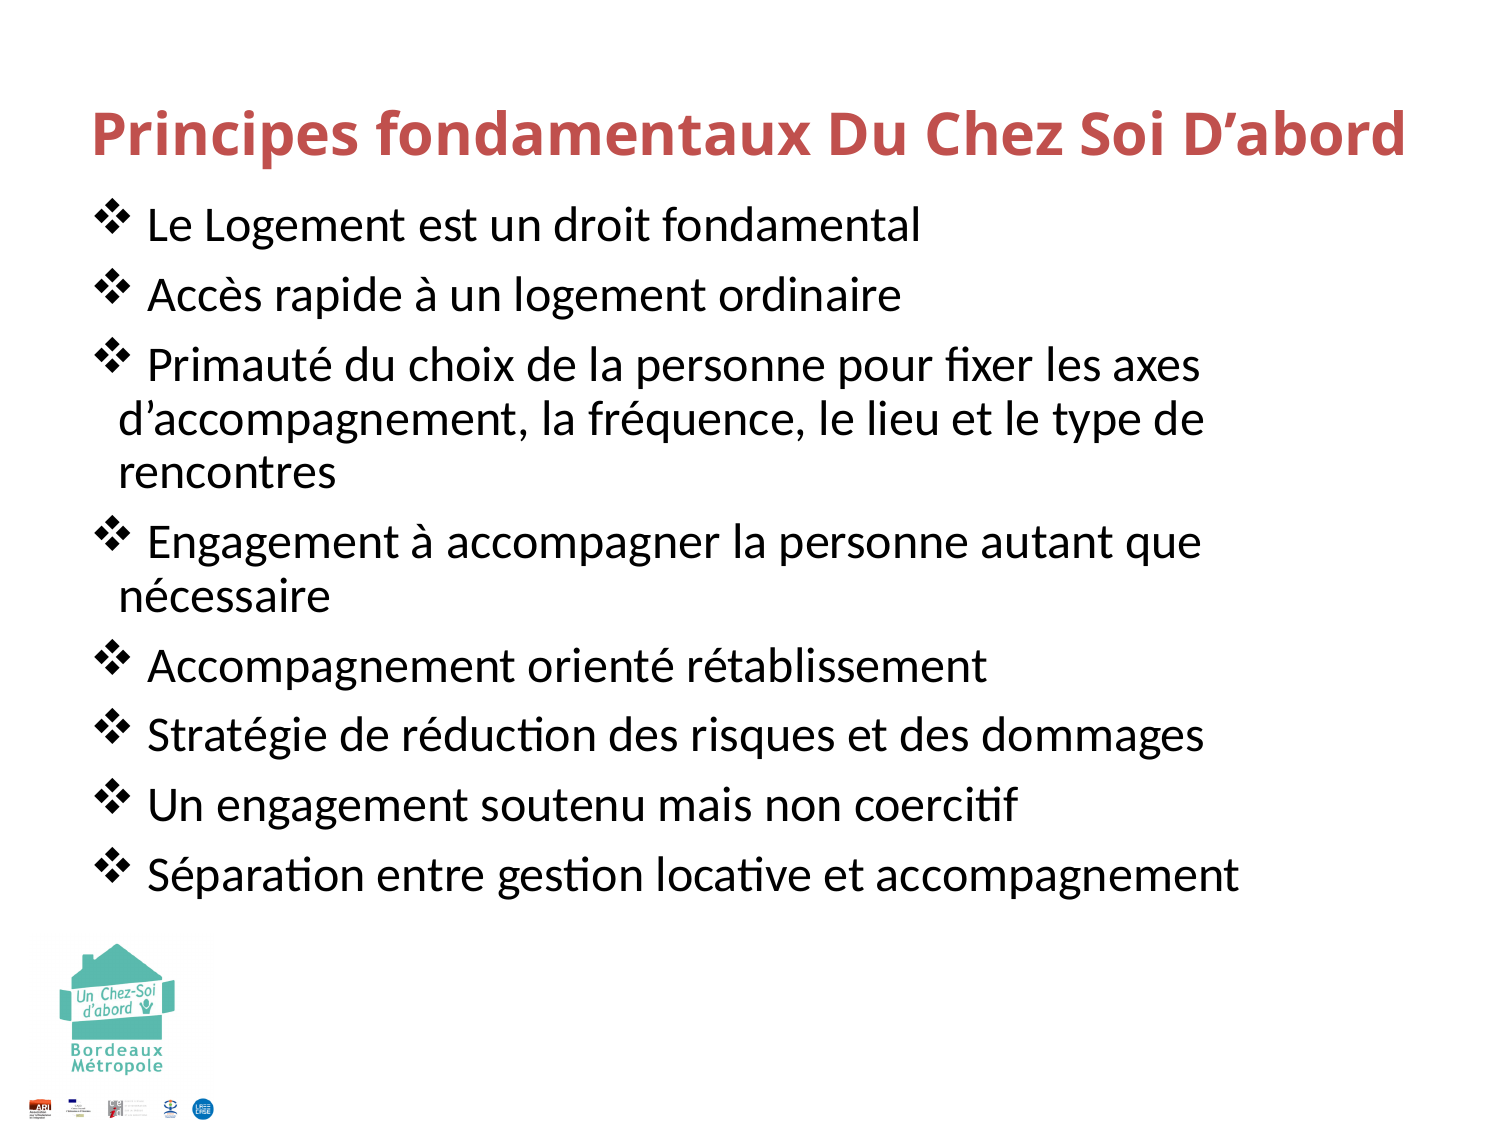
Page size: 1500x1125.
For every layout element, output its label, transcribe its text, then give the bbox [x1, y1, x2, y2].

picture [29, 933, 214, 1120]
list Le Logement est un droit fondamental Accès rapide à un logement ordinaire Primauté du choix de la personne pour fixer les axes d’accompagnement, la fréquence, le lieu et le type de rencontres Engagement à accompagner la personne autant que nécessaire Accompagnement orienté rétablissement Stratégie de réduction des risques et des dommages Un engagement soutenu mais non coercitif Séparation entre gestion locative et accompagnement [75, 191, 1425, 934]
title Principes fondamentaux Du Chez Soi D’abord [75, 78, 1425, 191]
